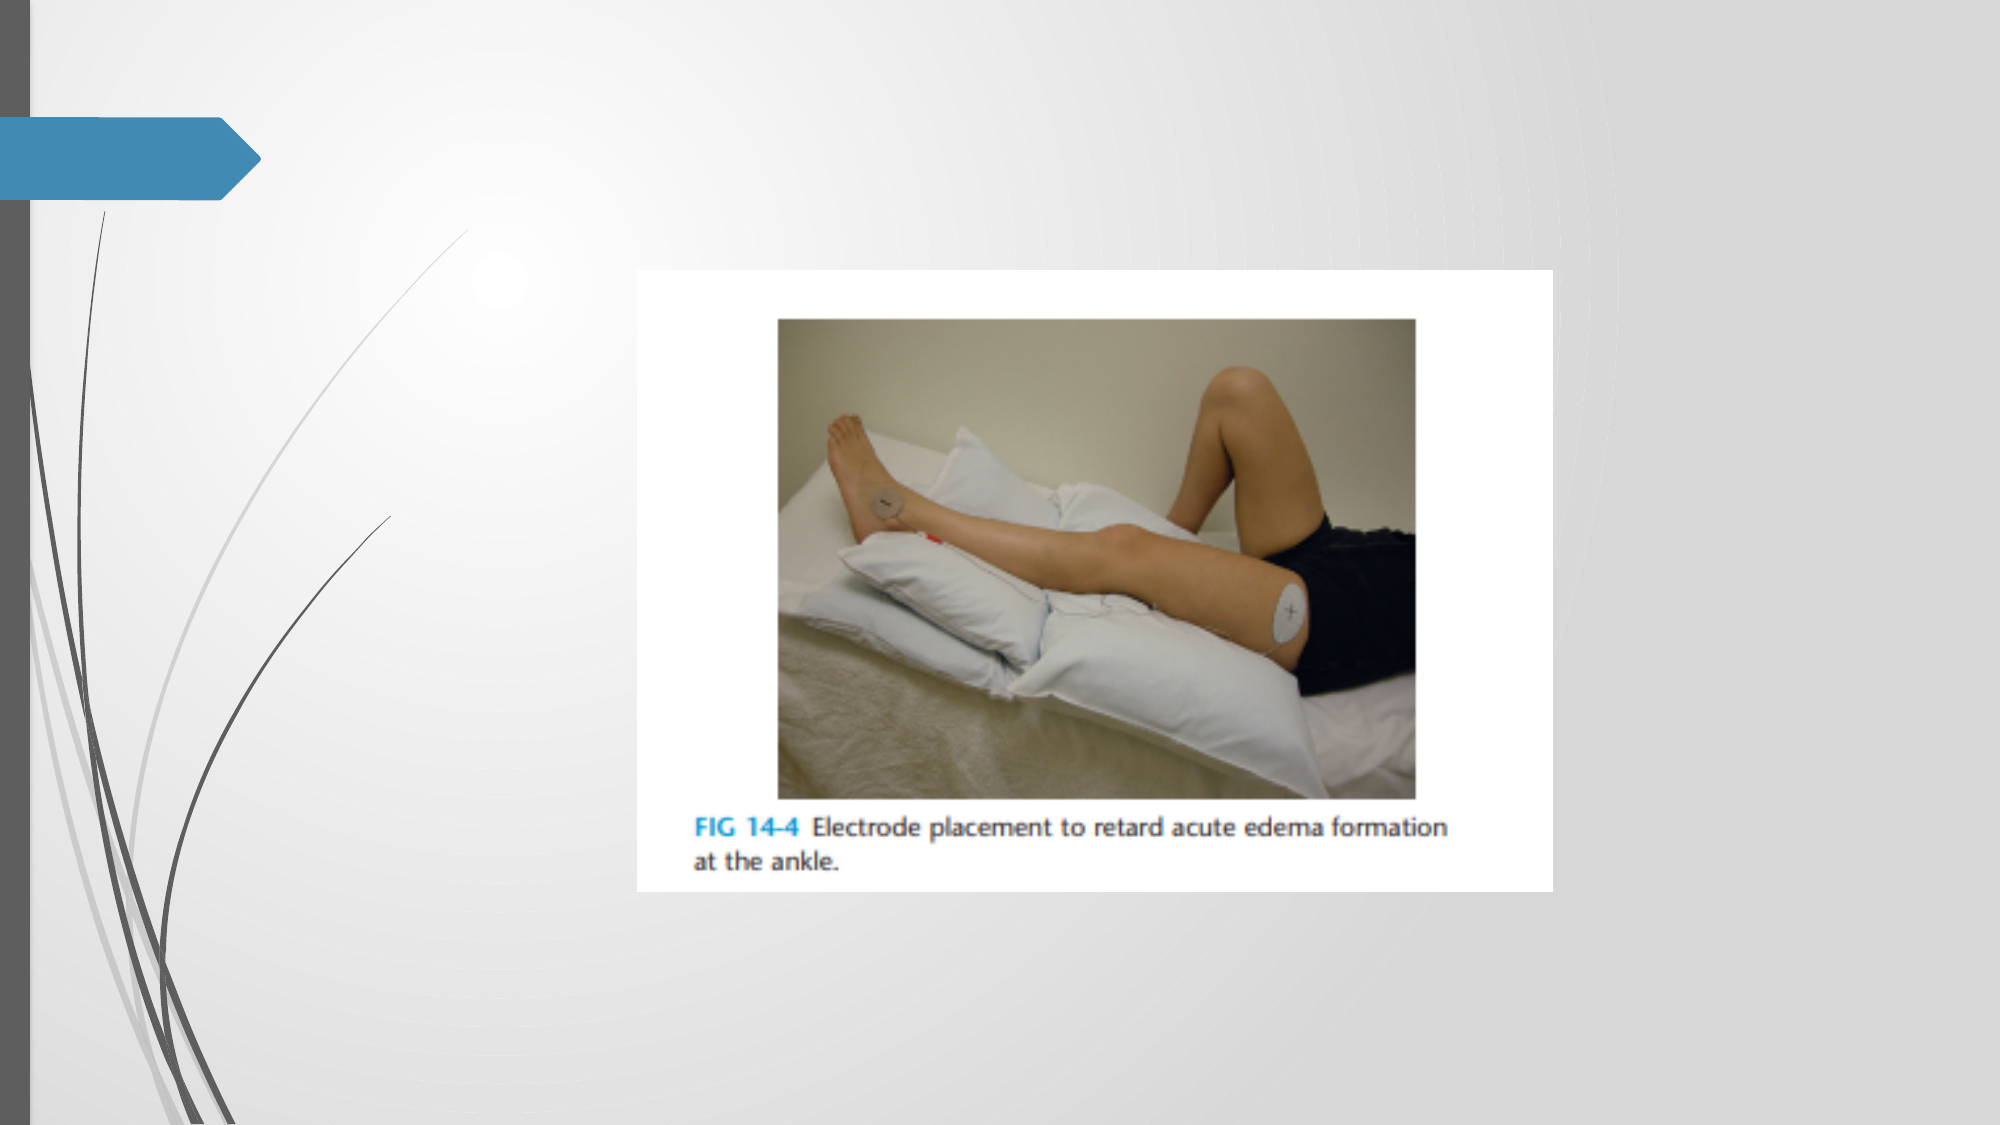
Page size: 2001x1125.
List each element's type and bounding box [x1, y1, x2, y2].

picture [637, 269, 1553, 892]
